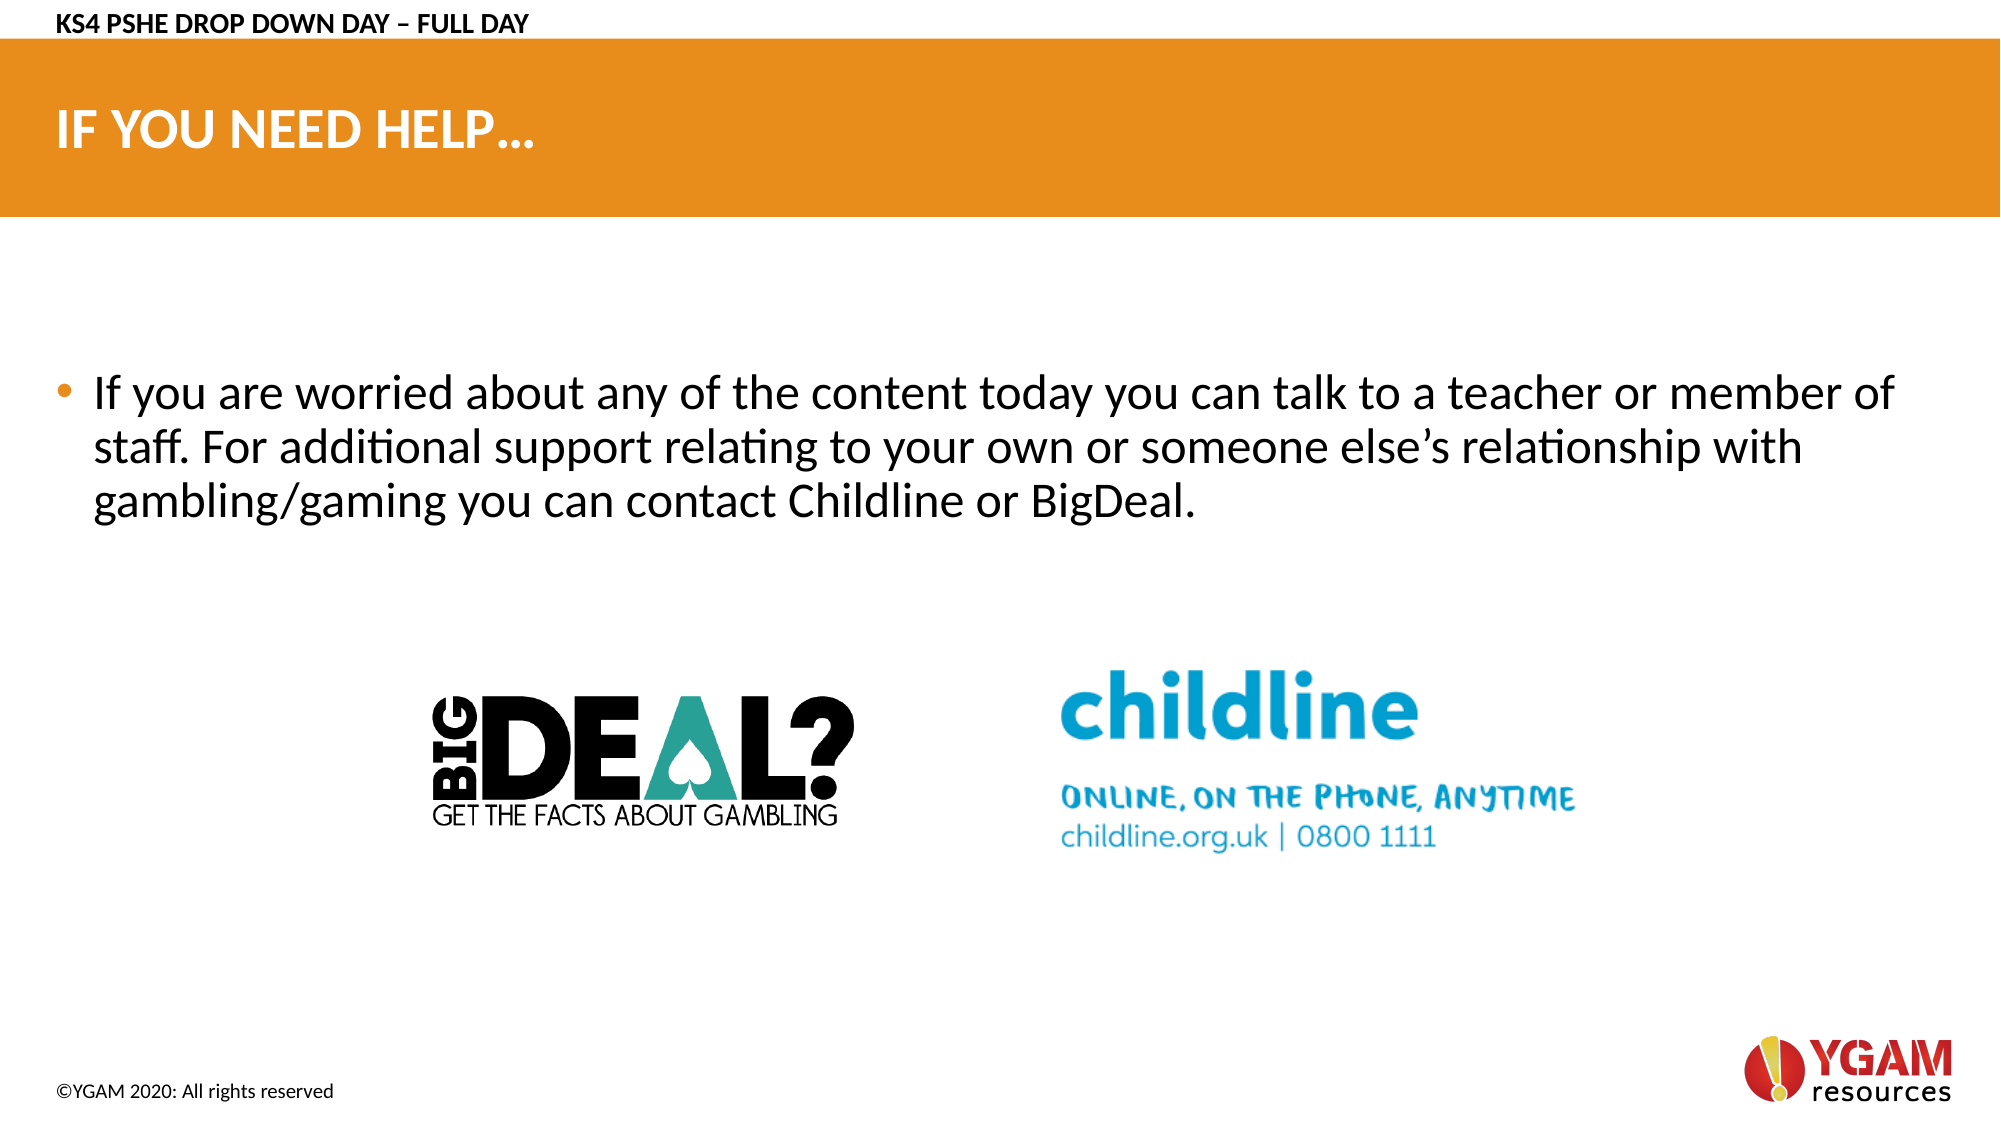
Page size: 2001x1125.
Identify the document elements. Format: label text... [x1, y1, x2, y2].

picture [1739, 1033, 1956, 1108]
title IF YOU NEED HELP… [40, 40, 1956, 219]
picture [432, 696, 854, 826]
list If you are worried about any of the content today you can talk to a teacher or member of staff. For additional support relating to your own or someone else’s relationship with gambling/gaming you can contact Childline or BigDeal. [40, 358, 1956, 1014]
list KS4 PSHE DROP DOWN DAY – FULL DAY [40, 0, 920, 57]
picture [1061, 669, 1576, 855]
